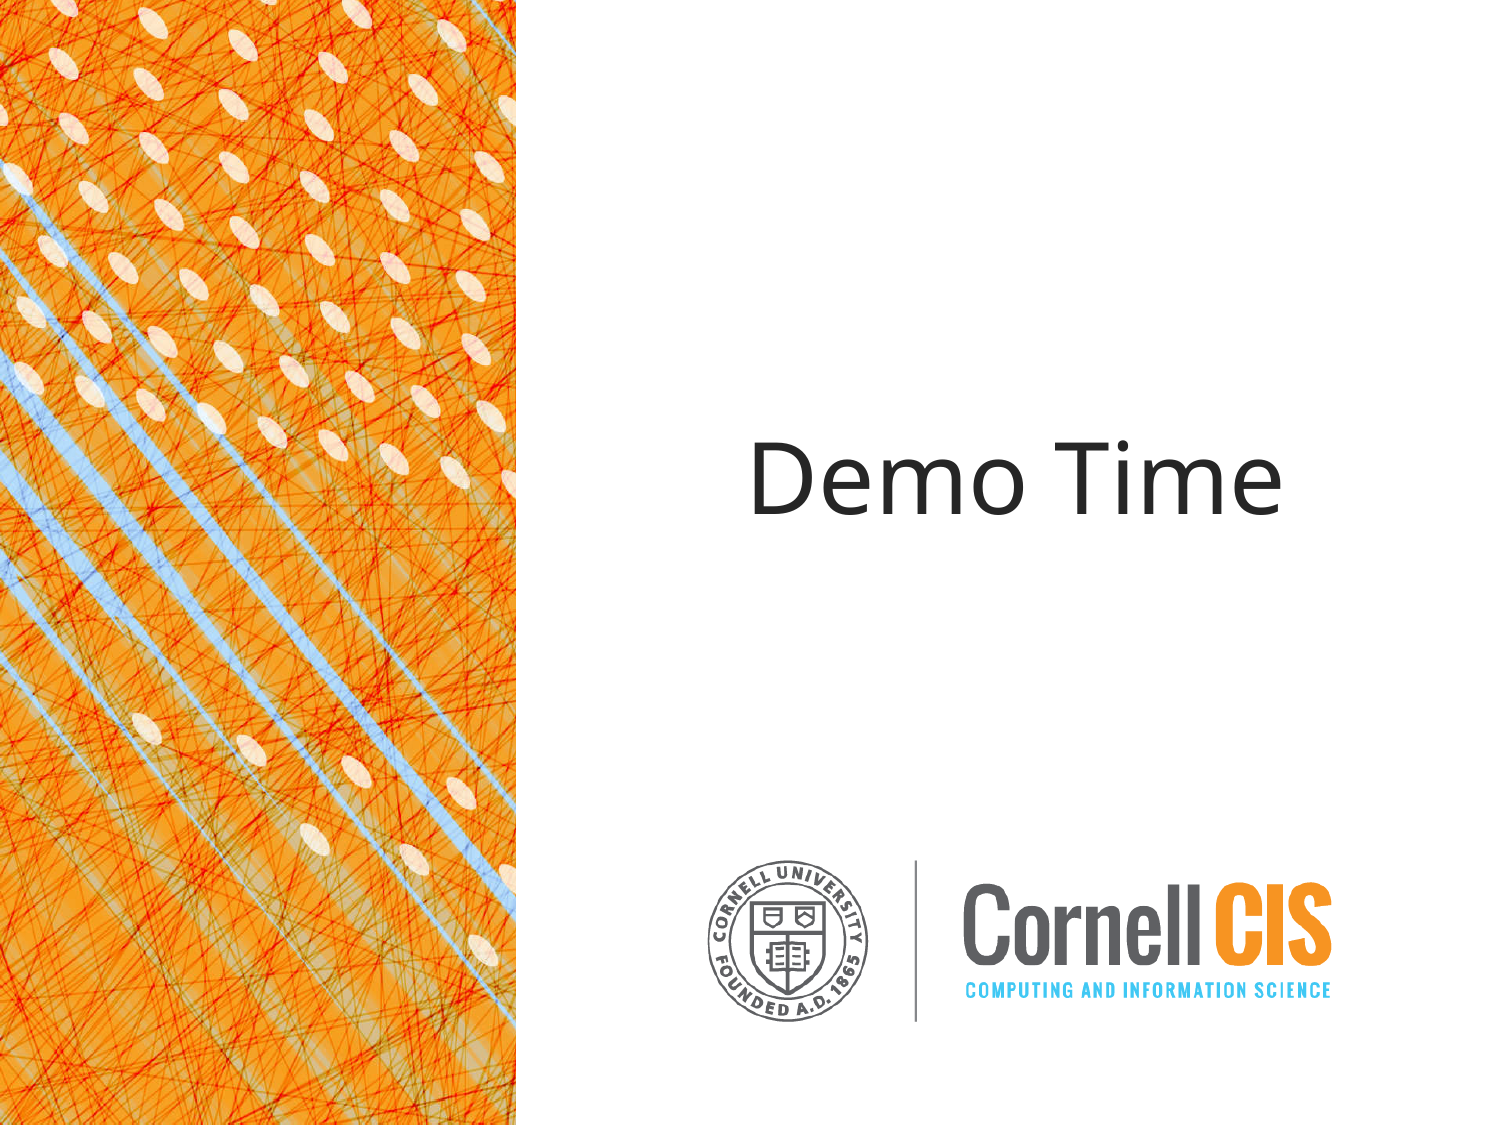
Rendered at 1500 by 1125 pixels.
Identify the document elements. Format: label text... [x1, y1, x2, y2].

picture [0, 0, 516, 1125]
title Demo Time [689, 193, 1344, 755]
picture [689, 846, 1349, 1035]
